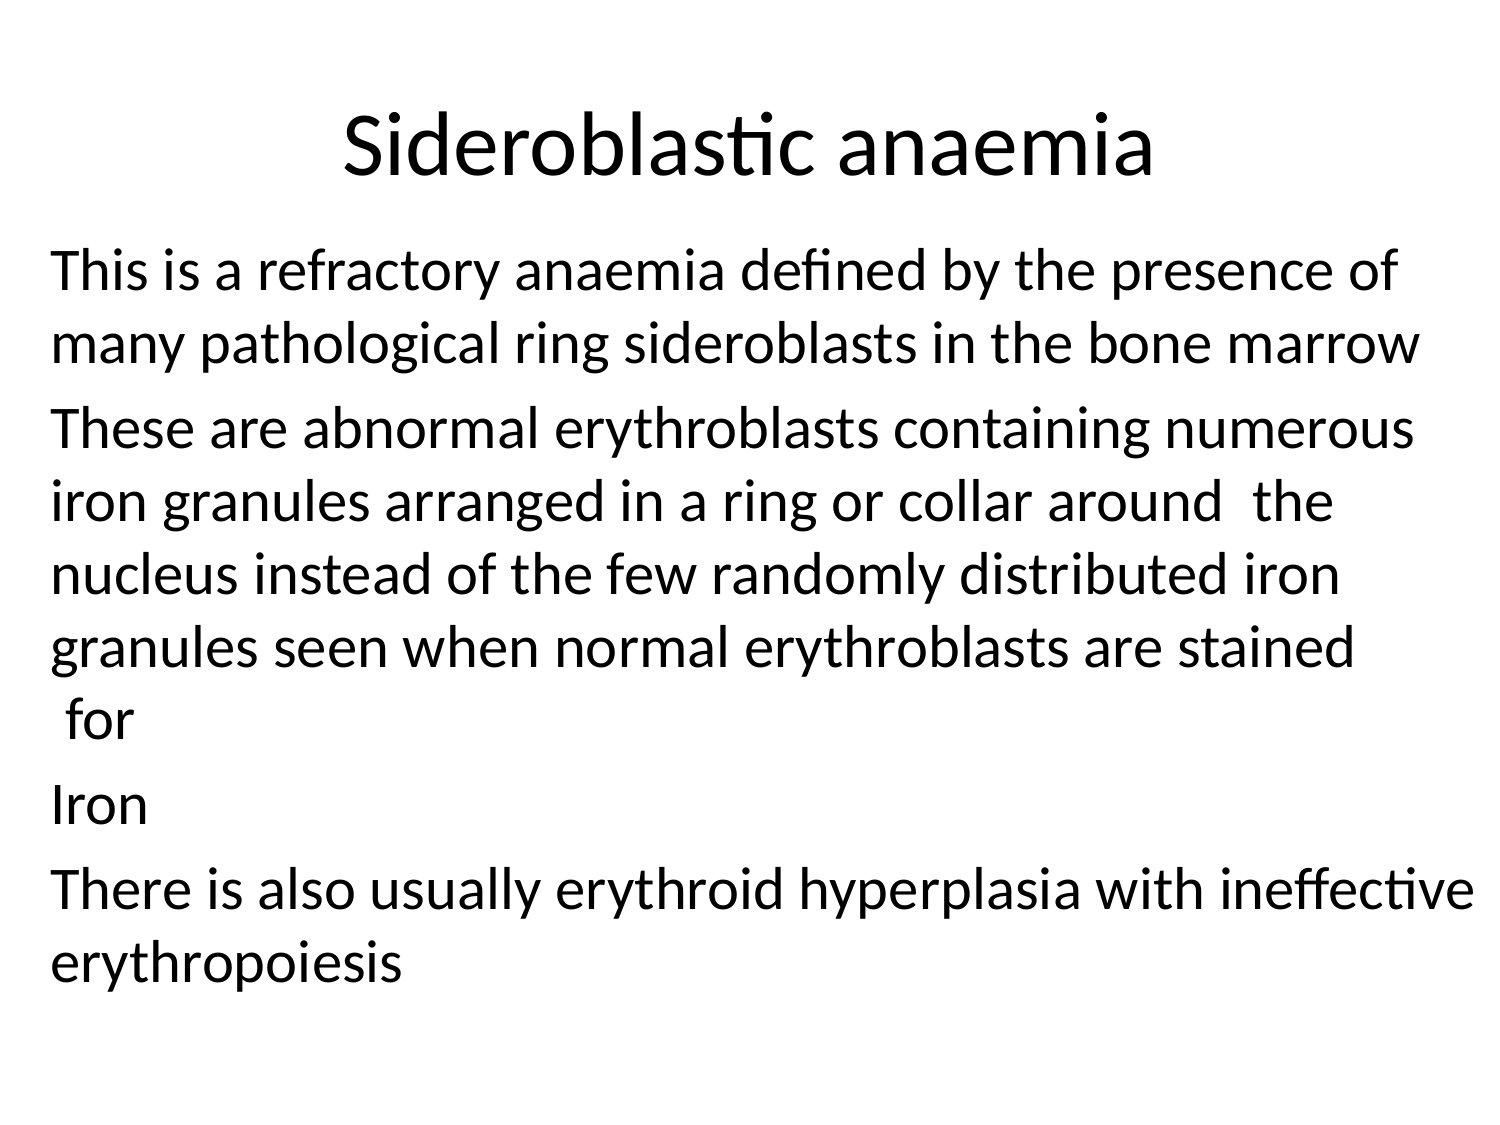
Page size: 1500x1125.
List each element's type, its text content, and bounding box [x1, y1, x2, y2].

list This is a refractory anaemia defined by the presence of many pathological ring sideroblasts in the bone marrow These are abnormal erythroblasts containing numerous iron granules arranged in a ring or collar around the nucleus instead of the few randomly distributed iron granules seen when normal erythroblasts are stained for Iron There is also usually erythroid hyperplasia with ineffective erythropoiesis [35, 222, 1500, 1079]
title Sideroblastic anaemia [75, 45, 1425, 222]
